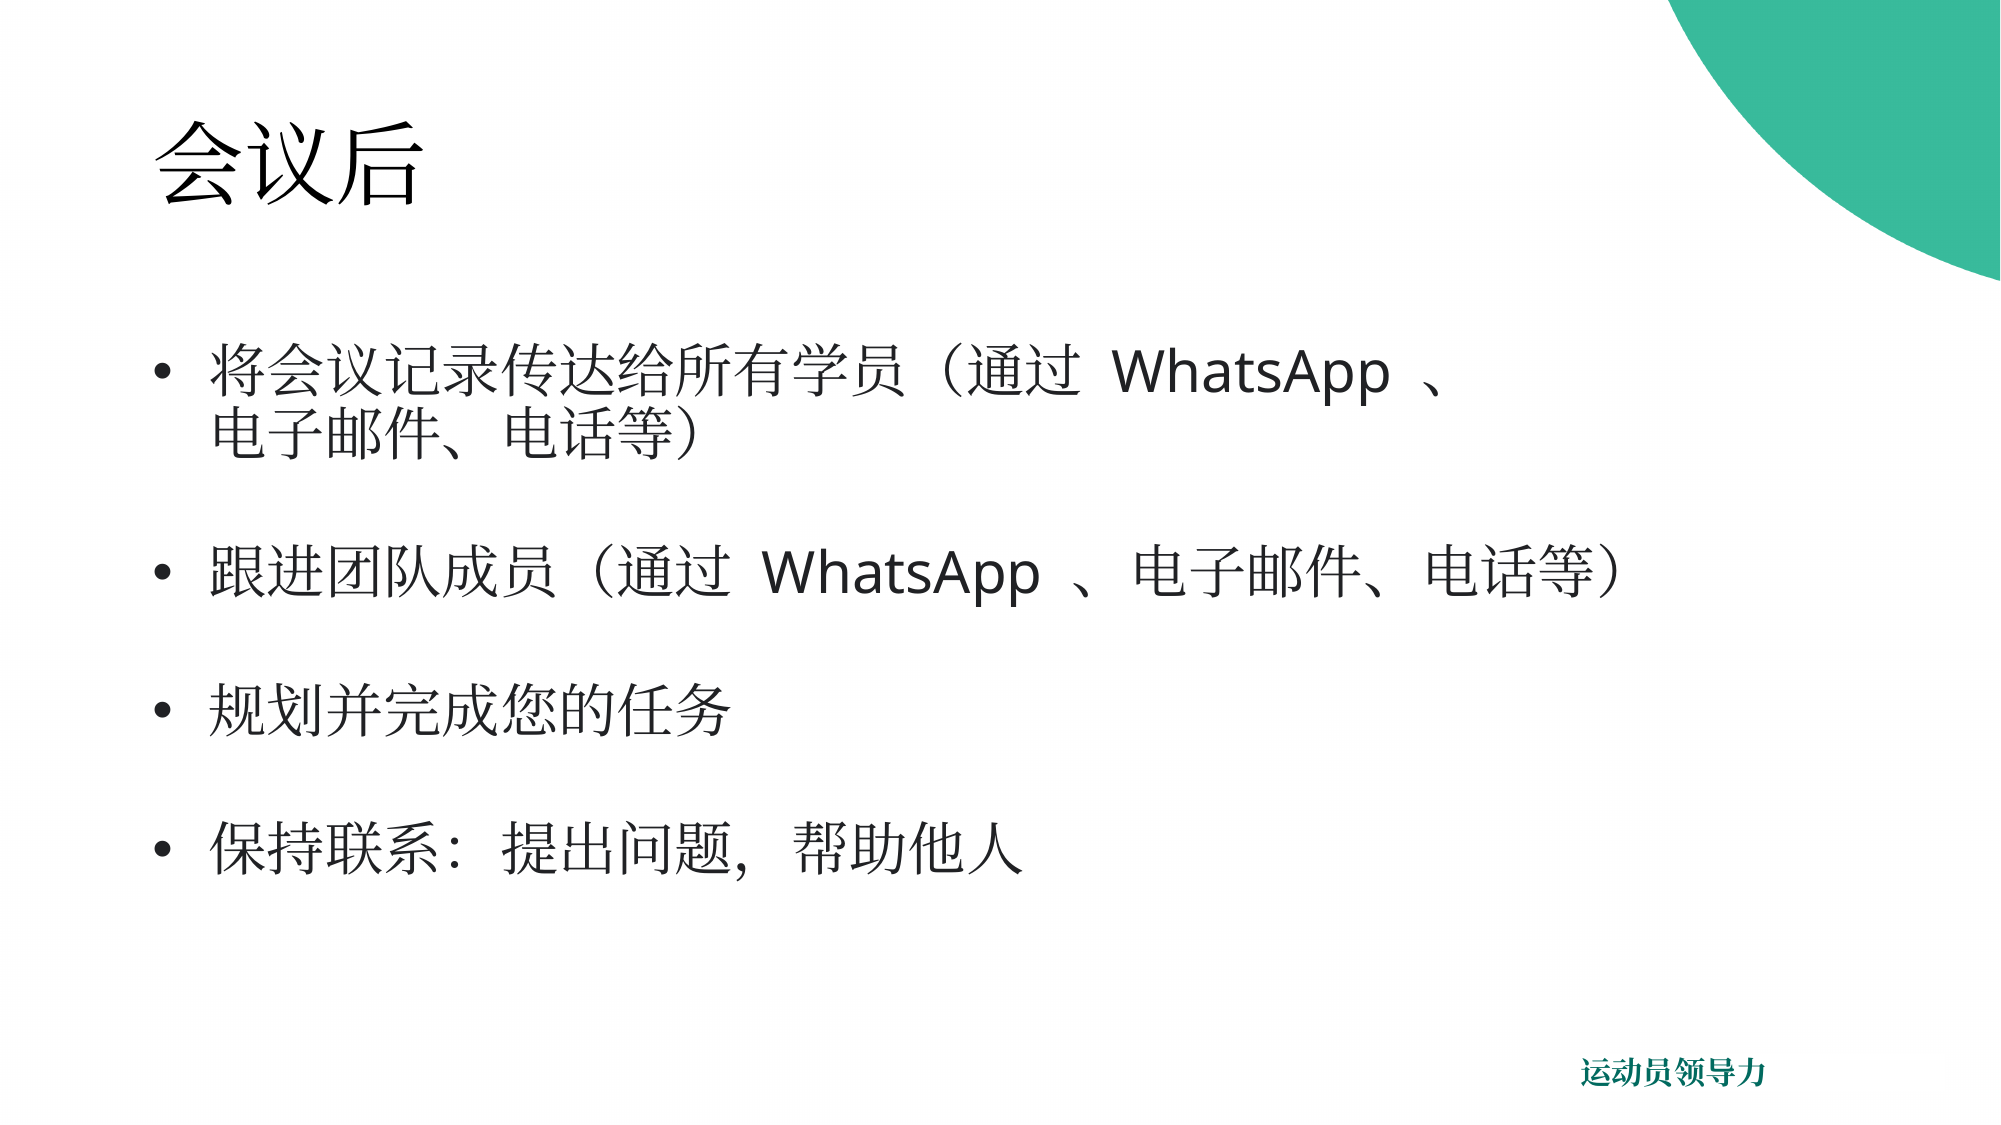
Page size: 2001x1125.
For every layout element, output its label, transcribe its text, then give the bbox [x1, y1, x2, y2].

text_box 运动员领导力 [1580, 1053, 1945, 1091]
title 会议后 [137, 59, 1863, 278]
list 将会议记录传达给所有学员（通过 WhatsApp 、 电子邮件、电话等） 跟进团队成员（通过 WhatsApp 、电子邮件、电话等） 规划并完成您的任务 保持联系：提出问题，帮助他人 [137, 335, 1863, 1014]
picture [0, 0, 2001, 1125]
